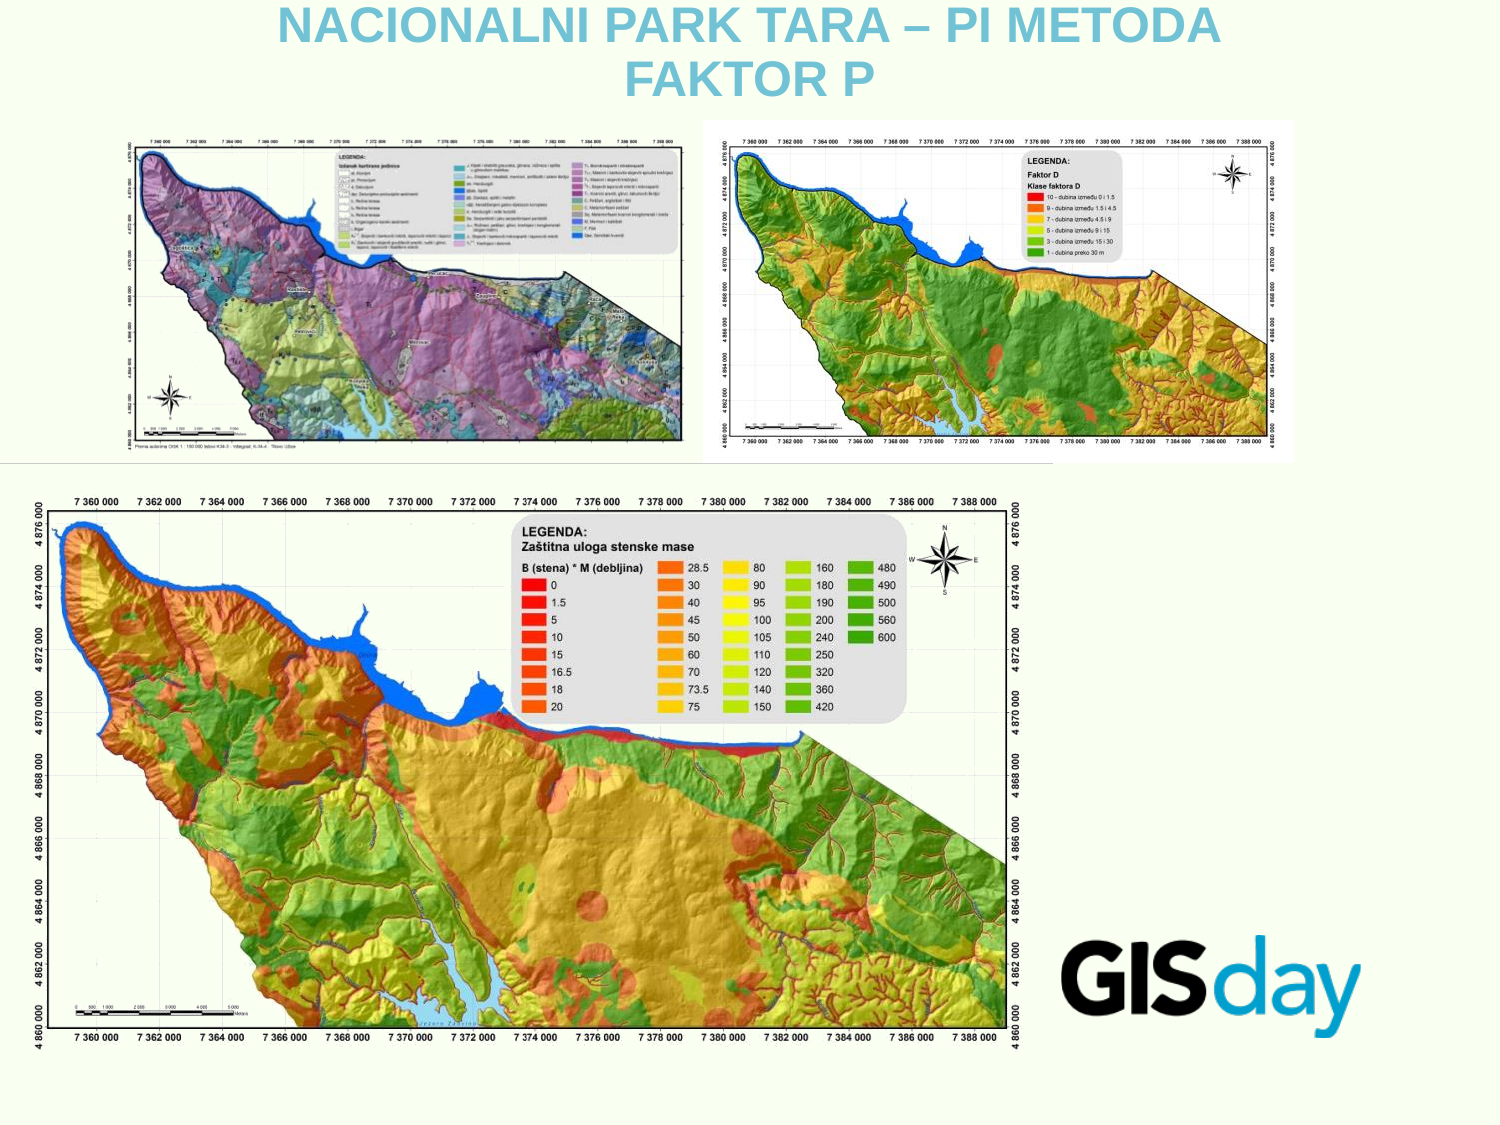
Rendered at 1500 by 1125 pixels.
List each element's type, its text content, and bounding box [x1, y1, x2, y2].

text_box [24, 1, 1500, 75]
picture [0, 120, 1294, 1075]
text_box NACIONALNI PARK TARA – PI METODA FAKTOR P [206, 75, 1294, 107]
